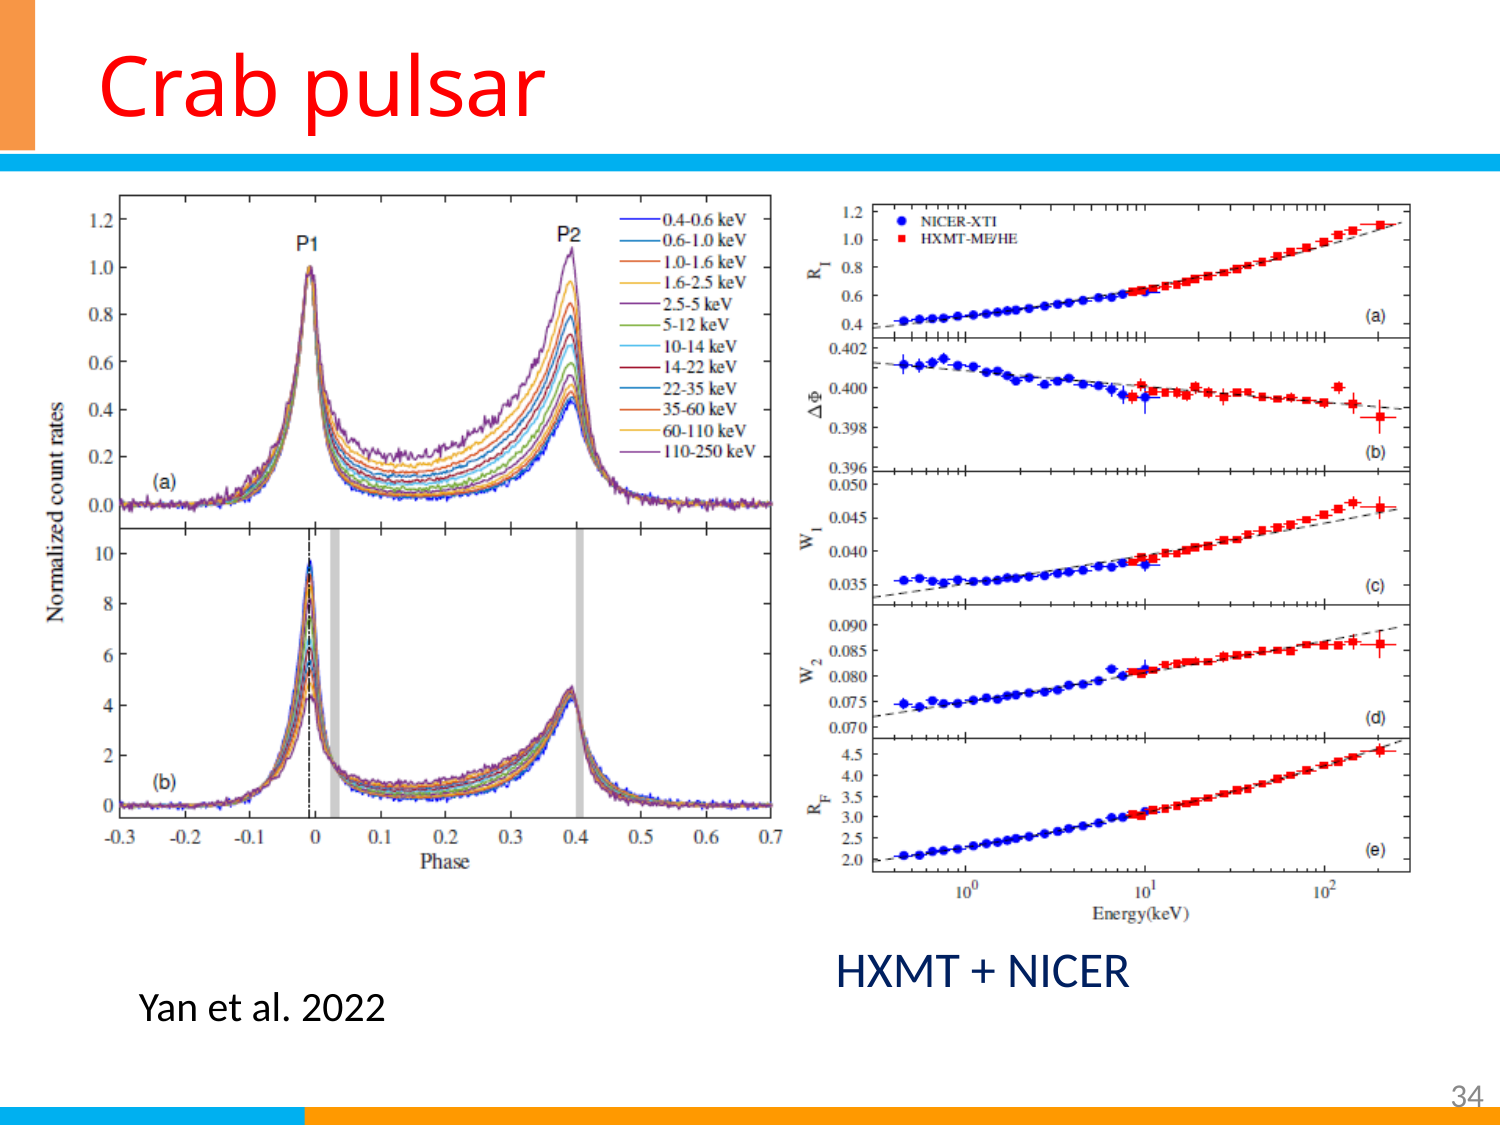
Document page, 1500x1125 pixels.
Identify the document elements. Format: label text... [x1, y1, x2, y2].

slide_number 34 [1148, 1064, 1499, 1125]
text_box HXMT + NICER [820, 939, 1199, 1006]
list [41, 184, 789, 880]
picture [796, 194, 1424, 931]
title Crab pulsar [82, 23, 1407, 143]
text_box Yan et al. 2022 [123, 972, 502, 1038]
